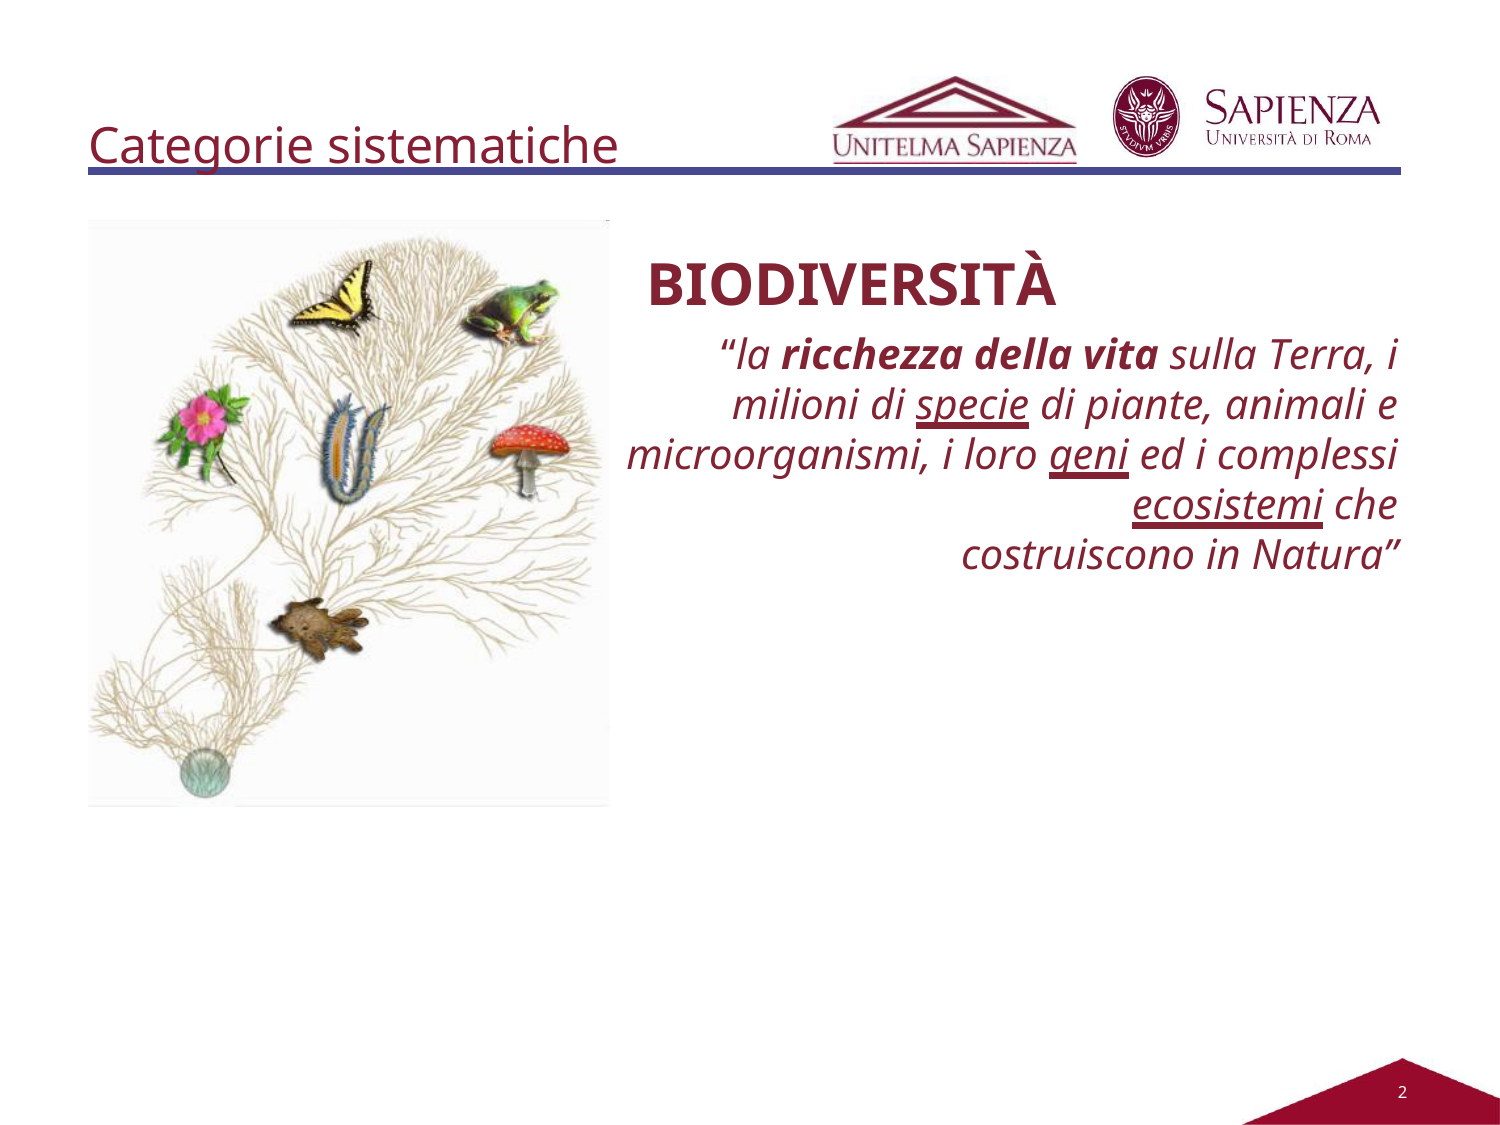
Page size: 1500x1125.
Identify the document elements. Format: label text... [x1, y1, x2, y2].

text_box [88, 220, 610, 807]
picture [1104, 66, 1414, 113]
slide_number 2 [1393, 1081, 1422, 1125]
picture [1241, 1058, 1500, 1125]
picture [832, 76, 1077, 113]
title Categorie sistematiche [86, 113, 1414, 302]
text_box BIODIVERSITÀ “la ricchezza della vita sulla Terra, i milioni di specie di piante, animali e microorganismi, i loro geni ed i complessi ecosistemi che costruiscono in Natura” [606, 246, 1399, 578]
